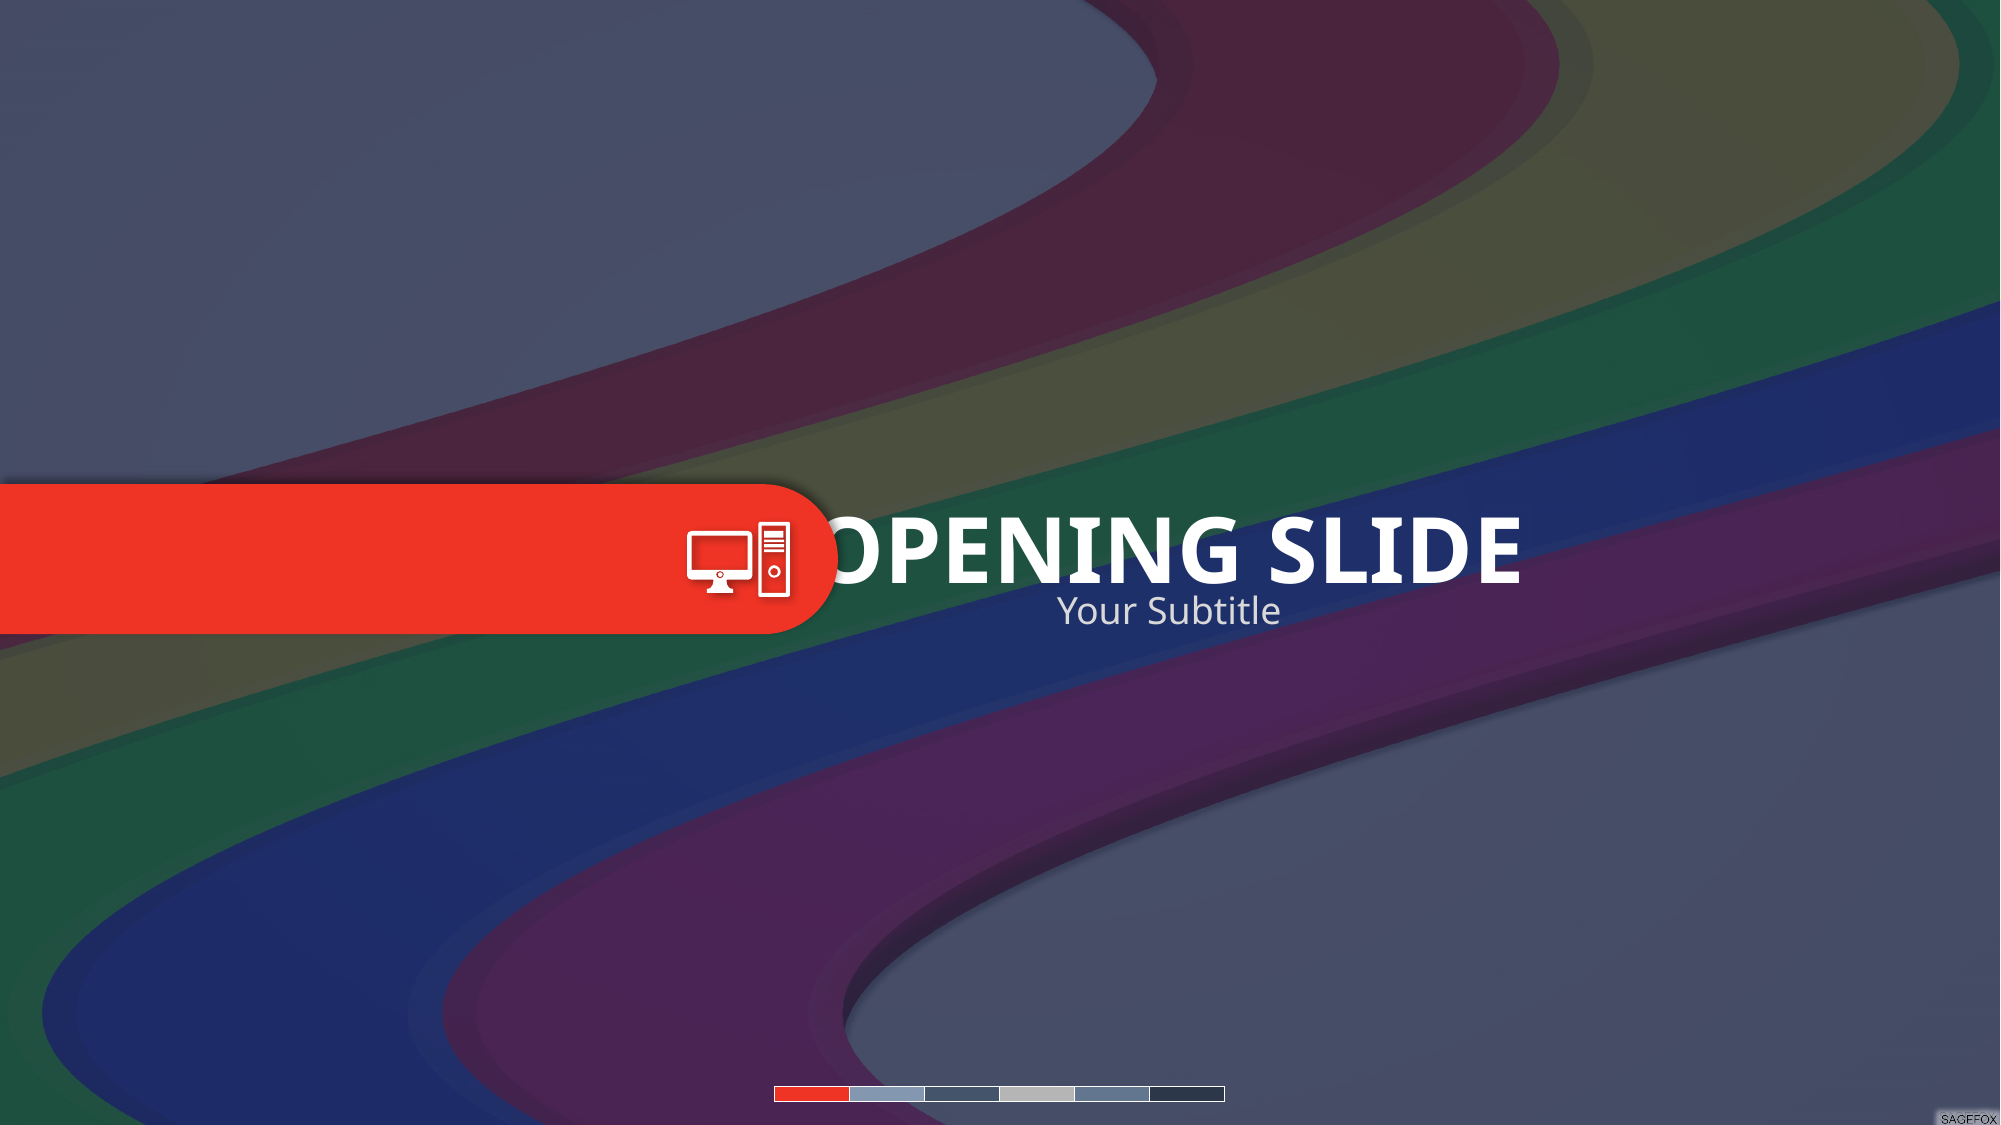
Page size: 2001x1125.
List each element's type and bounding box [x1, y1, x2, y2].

picture [1938, 1114, 1999, 1125]
text_box [774, 1086, 1225, 1102]
text_box [687, 530, 716, 593]
text_box [716, 484, 1621, 641]
text_box [0, 483, 775, 636]
